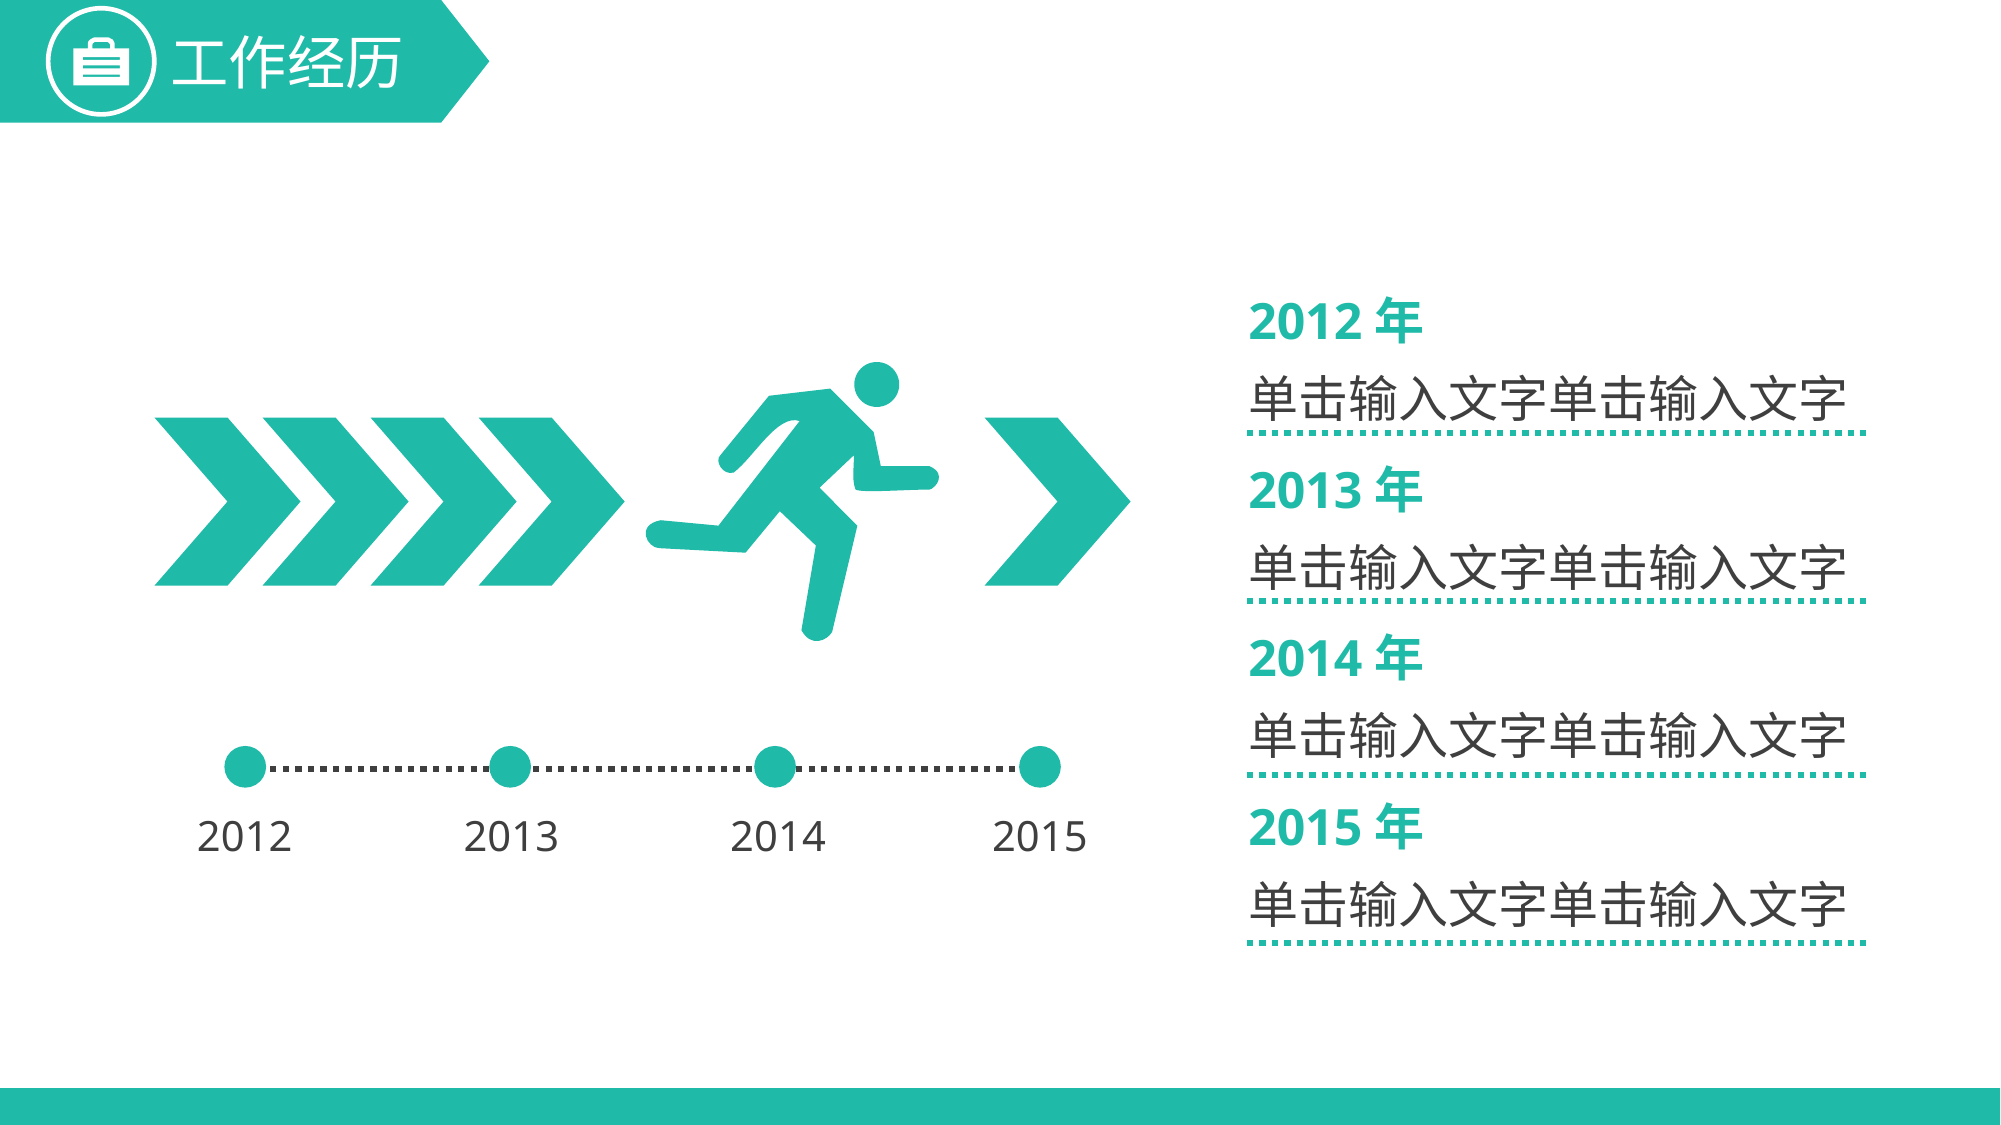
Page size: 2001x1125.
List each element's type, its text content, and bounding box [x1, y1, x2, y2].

text_box [368, 416, 518, 587]
text_box [224, 745, 267, 788]
text_box [982, 416, 1132, 587]
text_box 2015 [916, 792, 1164, 867]
text_box [152, 416, 302, 587]
text_box [489, 745, 532, 769]
text_box [1019, 745, 1061, 788]
text_box [260, 416, 410, 587]
text_box [754, 770, 796, 788]
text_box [645, 361, 940, 642]
text_box [476, 416, 627, 587]
text_box 2013 [388, 792, 635, 867]
text_box 2014 [654, 792, 902, 867]
text_box [489, 770, 531, 788]
text_box 2012 [121, 792, 369, 867]
text_box 2012年 单击输入文字单击输入文字 2013年 单击输入文字单击输入文字 2014年 单击输入文字单击输入文字 2015年 单击输入文字单击输入文字 [1233, 264, 1866, 941]
text_box [754, 745, 796, 769]
